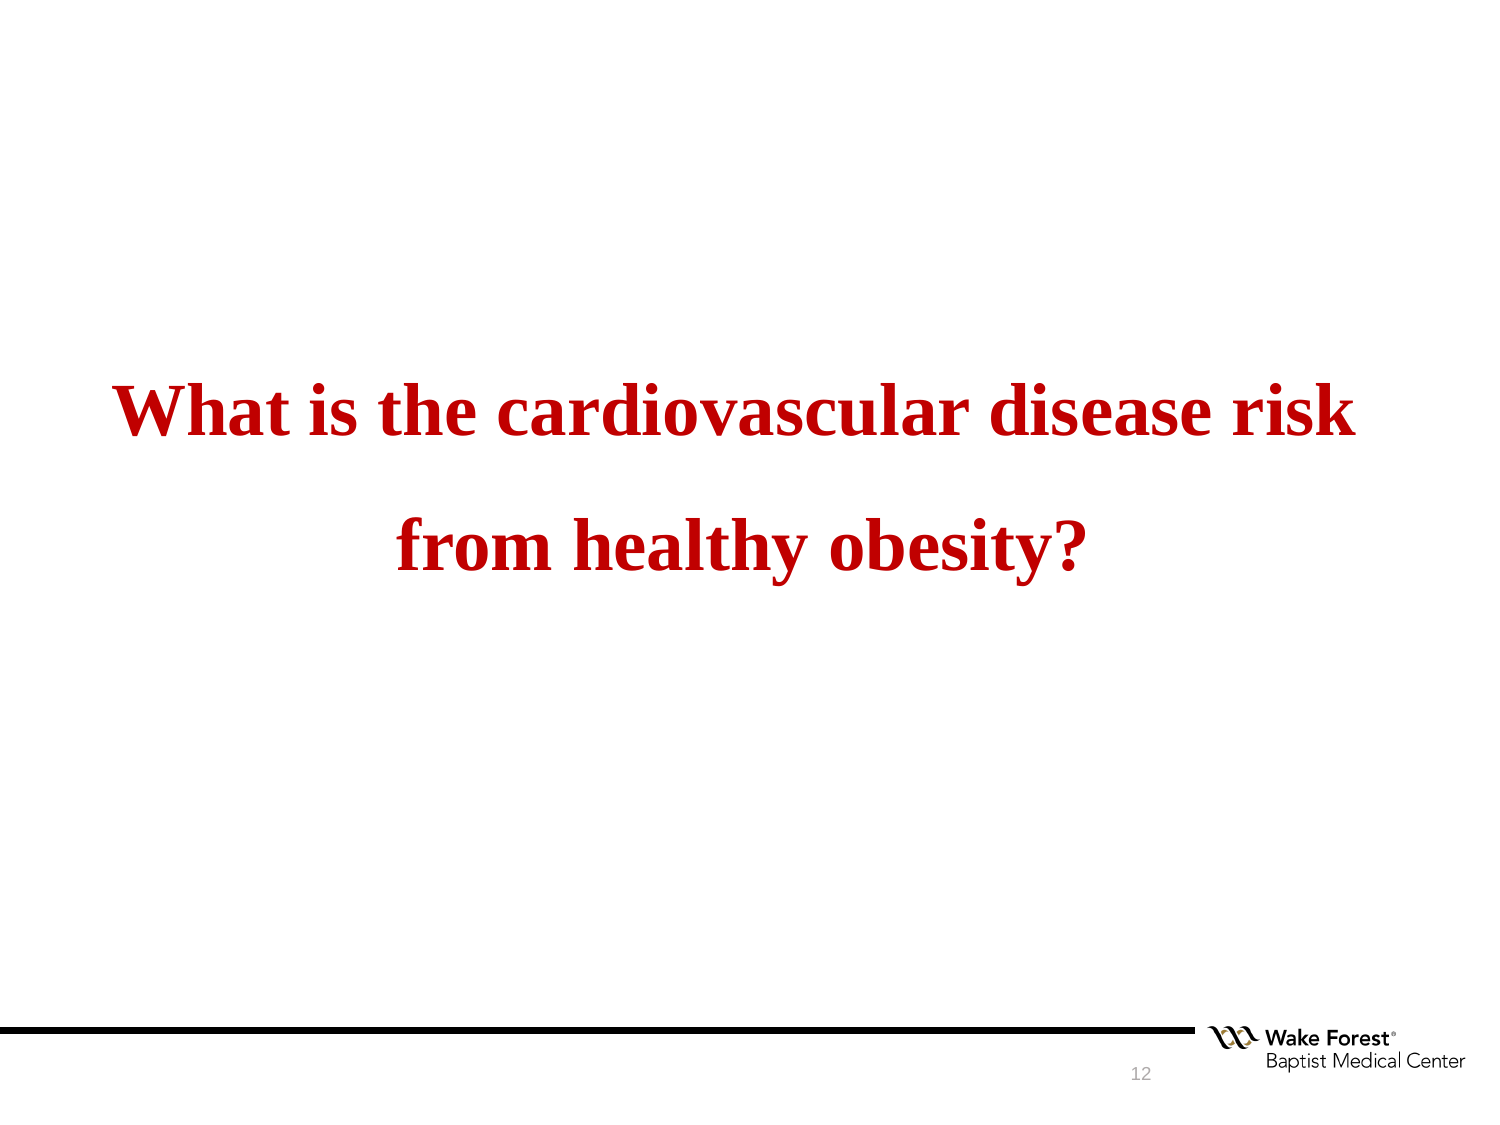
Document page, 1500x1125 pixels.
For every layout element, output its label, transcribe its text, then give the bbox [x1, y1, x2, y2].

slide_number 12 [1059, 1042, 1167, 1103]
text_box What is the cardiovascular disease risk from healthy obesity? [23, 368, 1465, 533]
